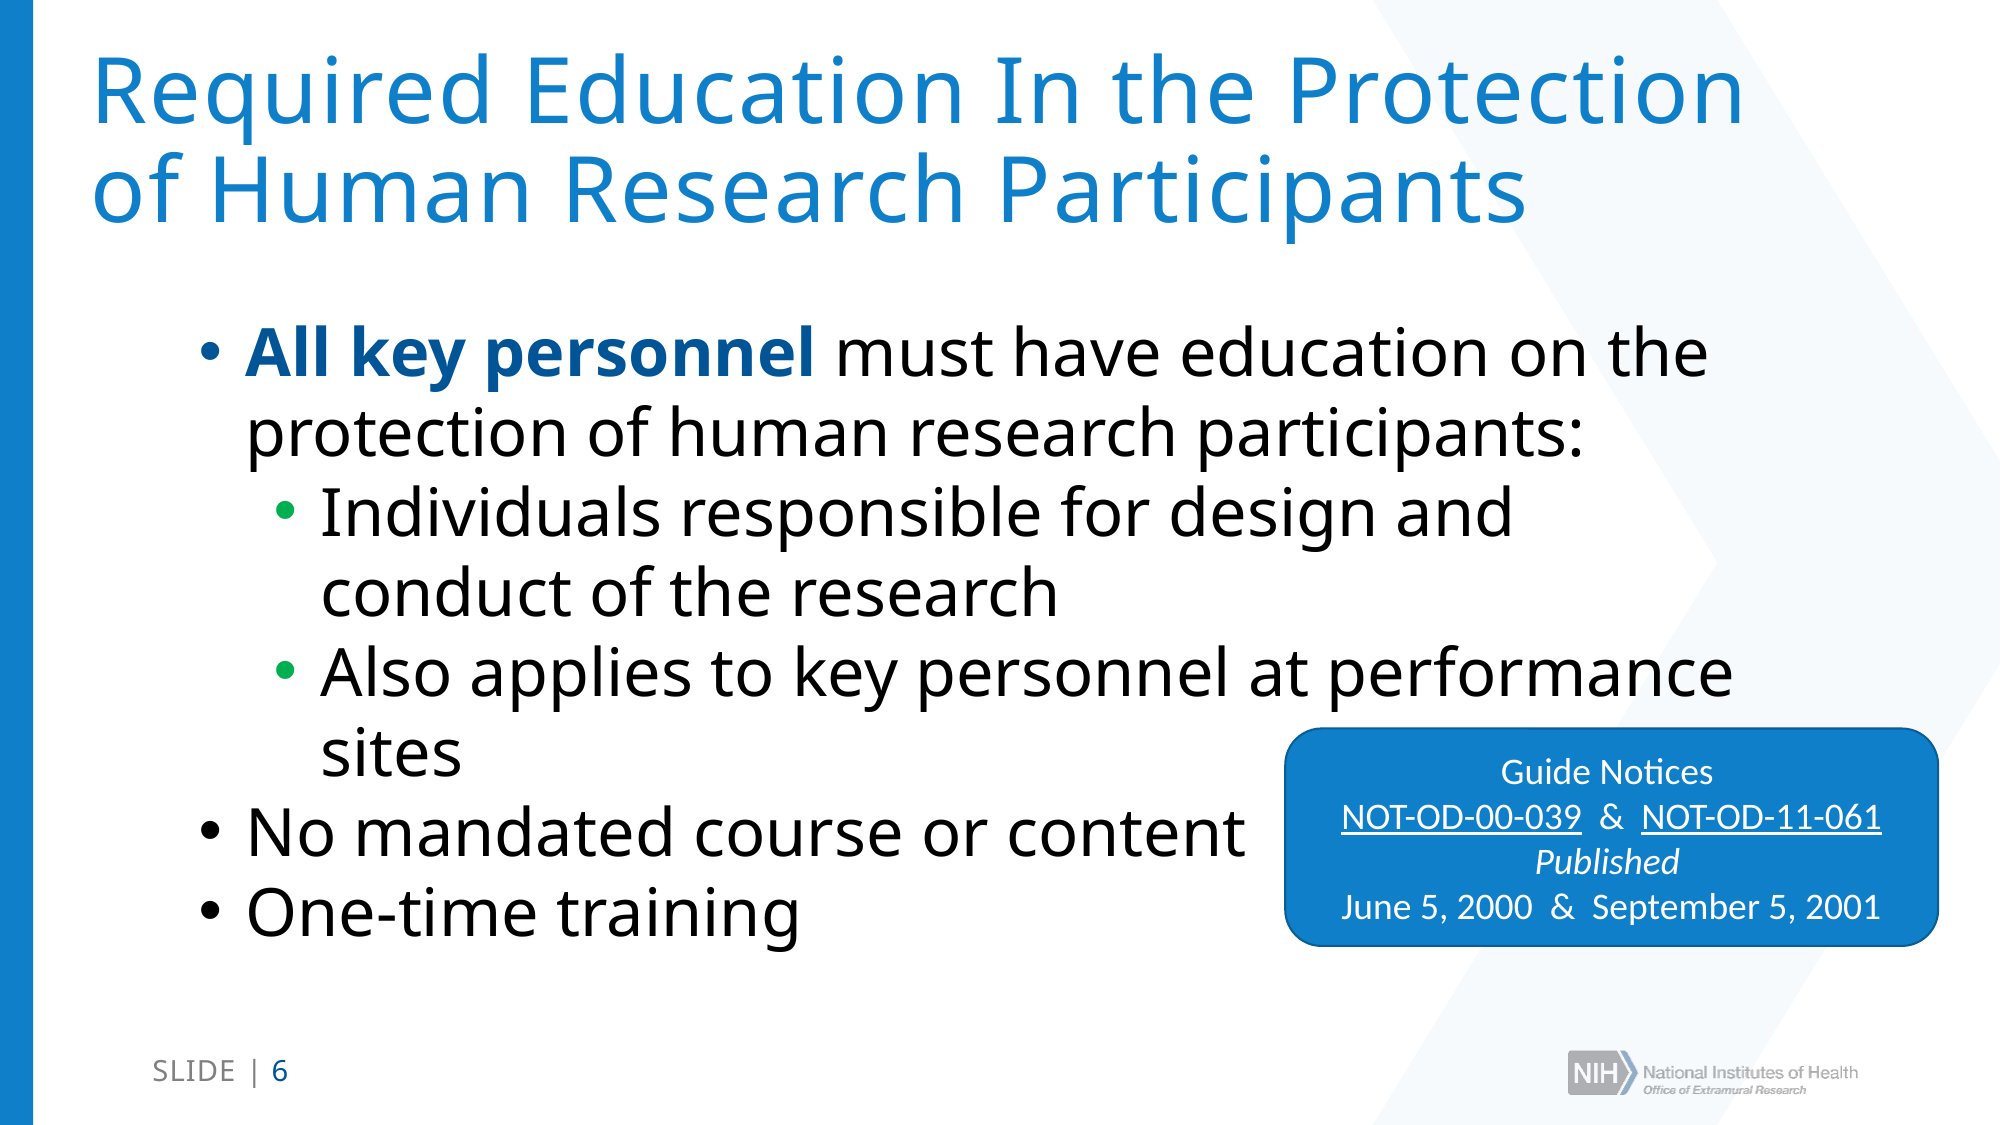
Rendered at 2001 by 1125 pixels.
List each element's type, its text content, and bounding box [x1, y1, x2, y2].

slide_number SLIDE | 6 [137, 1042, 588, 1103]
text_box Guide Notices NOT-OD-00-039 & NOT-OD-11-061 Published June 5, 2000 & September 5, 2001 [1284, 727, 1940, 947]
picture [1568, 1050, 1863, 1095]
title Required Education In the Protection of Human Research Participants [75, 34, 1877, 252]
text_box All key personnel must have education on the protection of human research participants: Individuals responsible for design and conduct of the research Also applies to key personnel at performance sites No mandated course or content One-time training [183, 302, 1781, 957]
